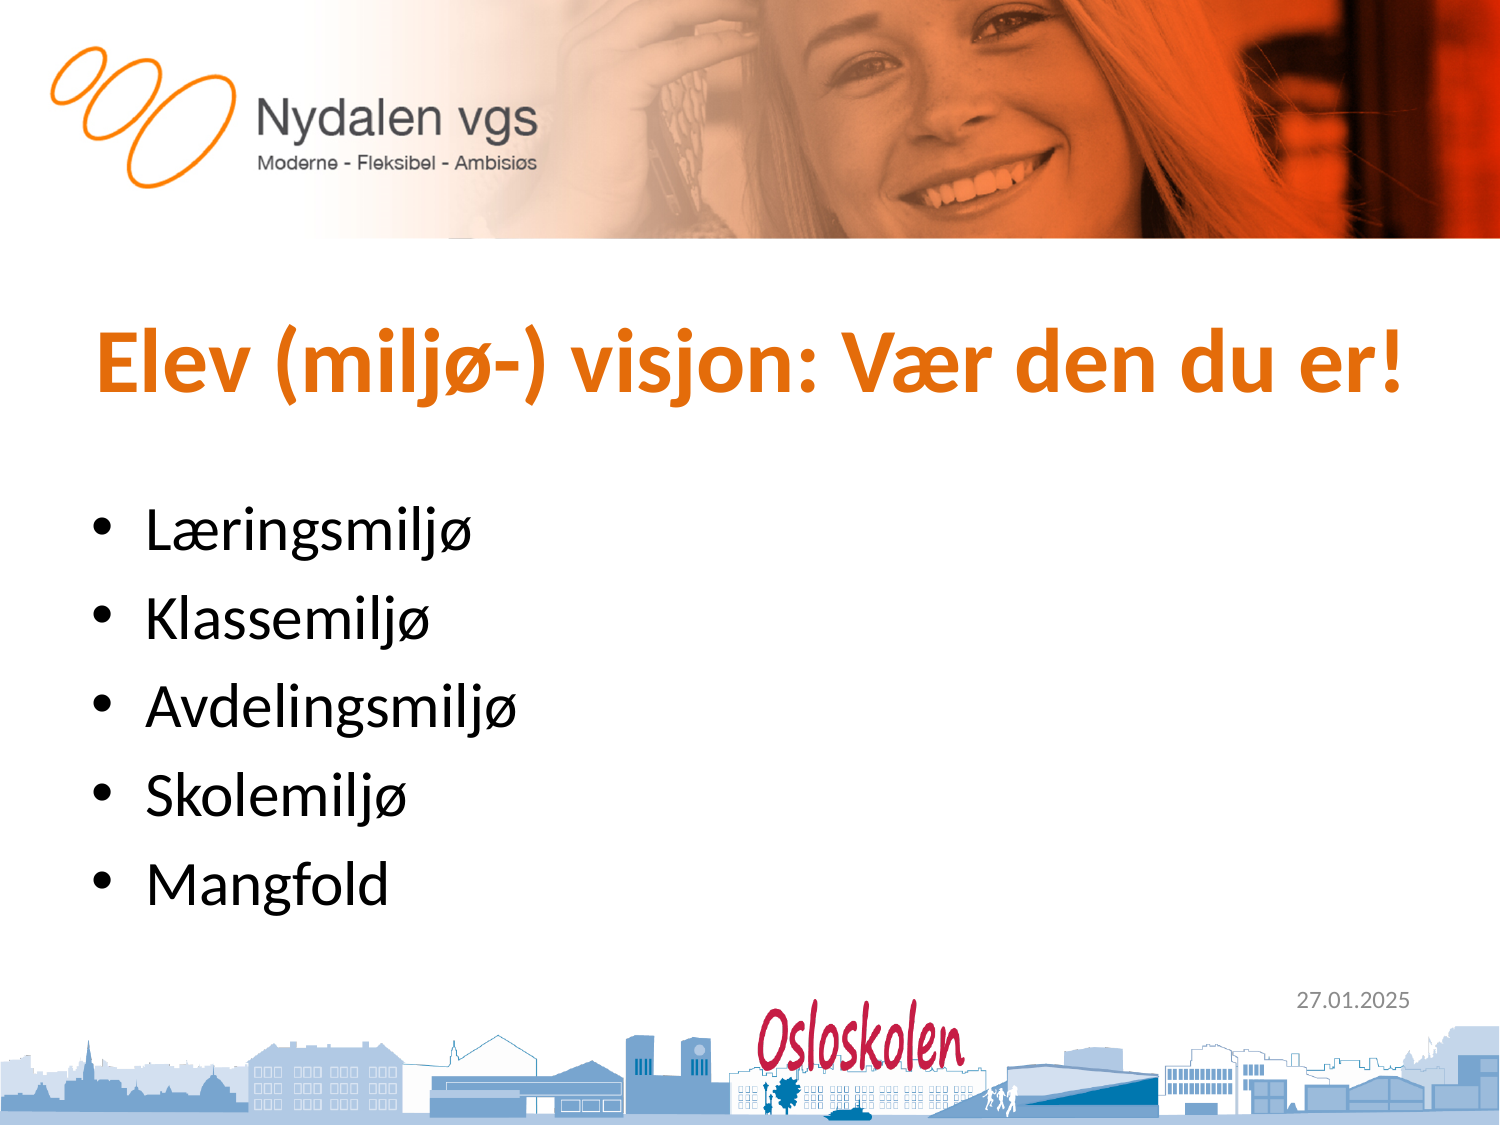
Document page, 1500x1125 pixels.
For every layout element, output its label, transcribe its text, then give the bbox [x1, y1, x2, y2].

title Elev (miljø-) visjon: Vær den du er! [73, 267, 1432, 445]
picture [0, 0, 1500, 239]
picture [1375, 999, 1382, 1006]
picture [0, 999, 1500, 1125]
picture [1331, 999, 1338, 1006]
list Læringsmiljø Klassemiljø Avdelingsmiljø Skolemiljø Mangfold [76, 479, 1436, 929]
